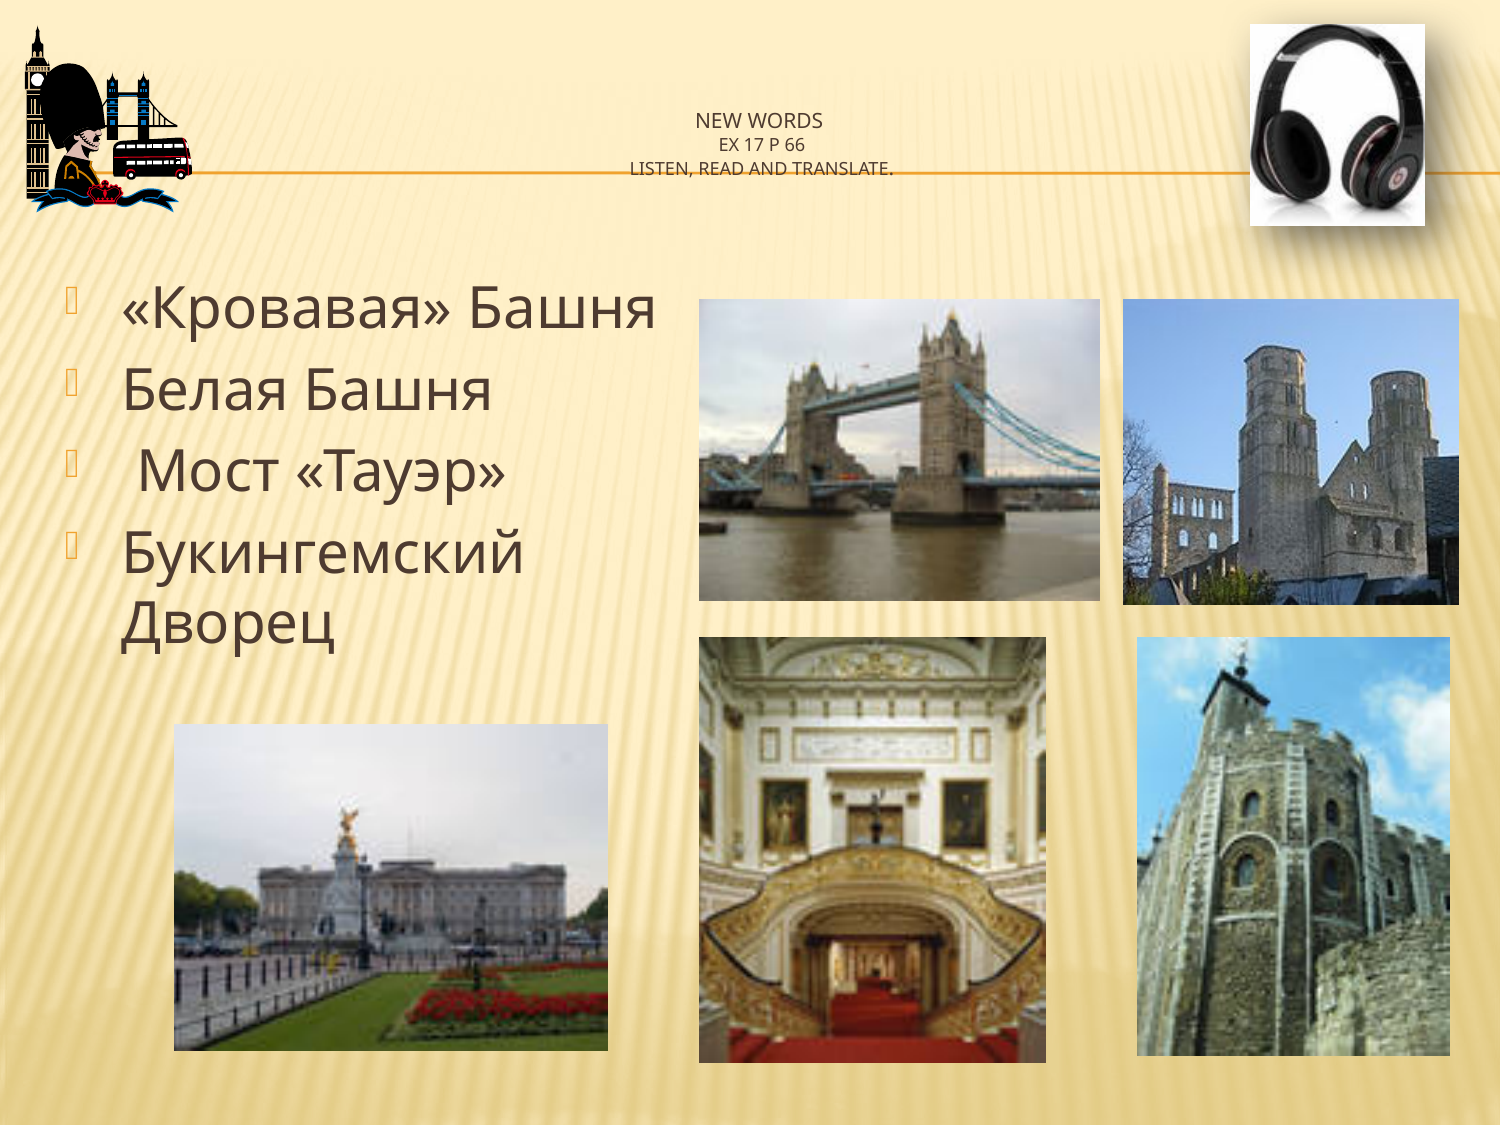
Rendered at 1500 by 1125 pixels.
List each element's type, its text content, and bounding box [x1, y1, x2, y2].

picture [1249, 24, 1426, 226]
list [1123, 299, 1459, 605]
title New words ex 17 p 66 Listen, read and translate. [200, 75, 1233, 213]
list «Кровавая» Башня Белая Башня Мост «Тауэр» Букингемский Дворец [50, 262, 738, 1038]
picture [174, 724, 608, 1052]
picture [24, 24, 193, 213]
picture [1137, 637, 1451, 1057]
picture [699, 299, 1100, 602]
picture [699, 637, 1046, 1063]
